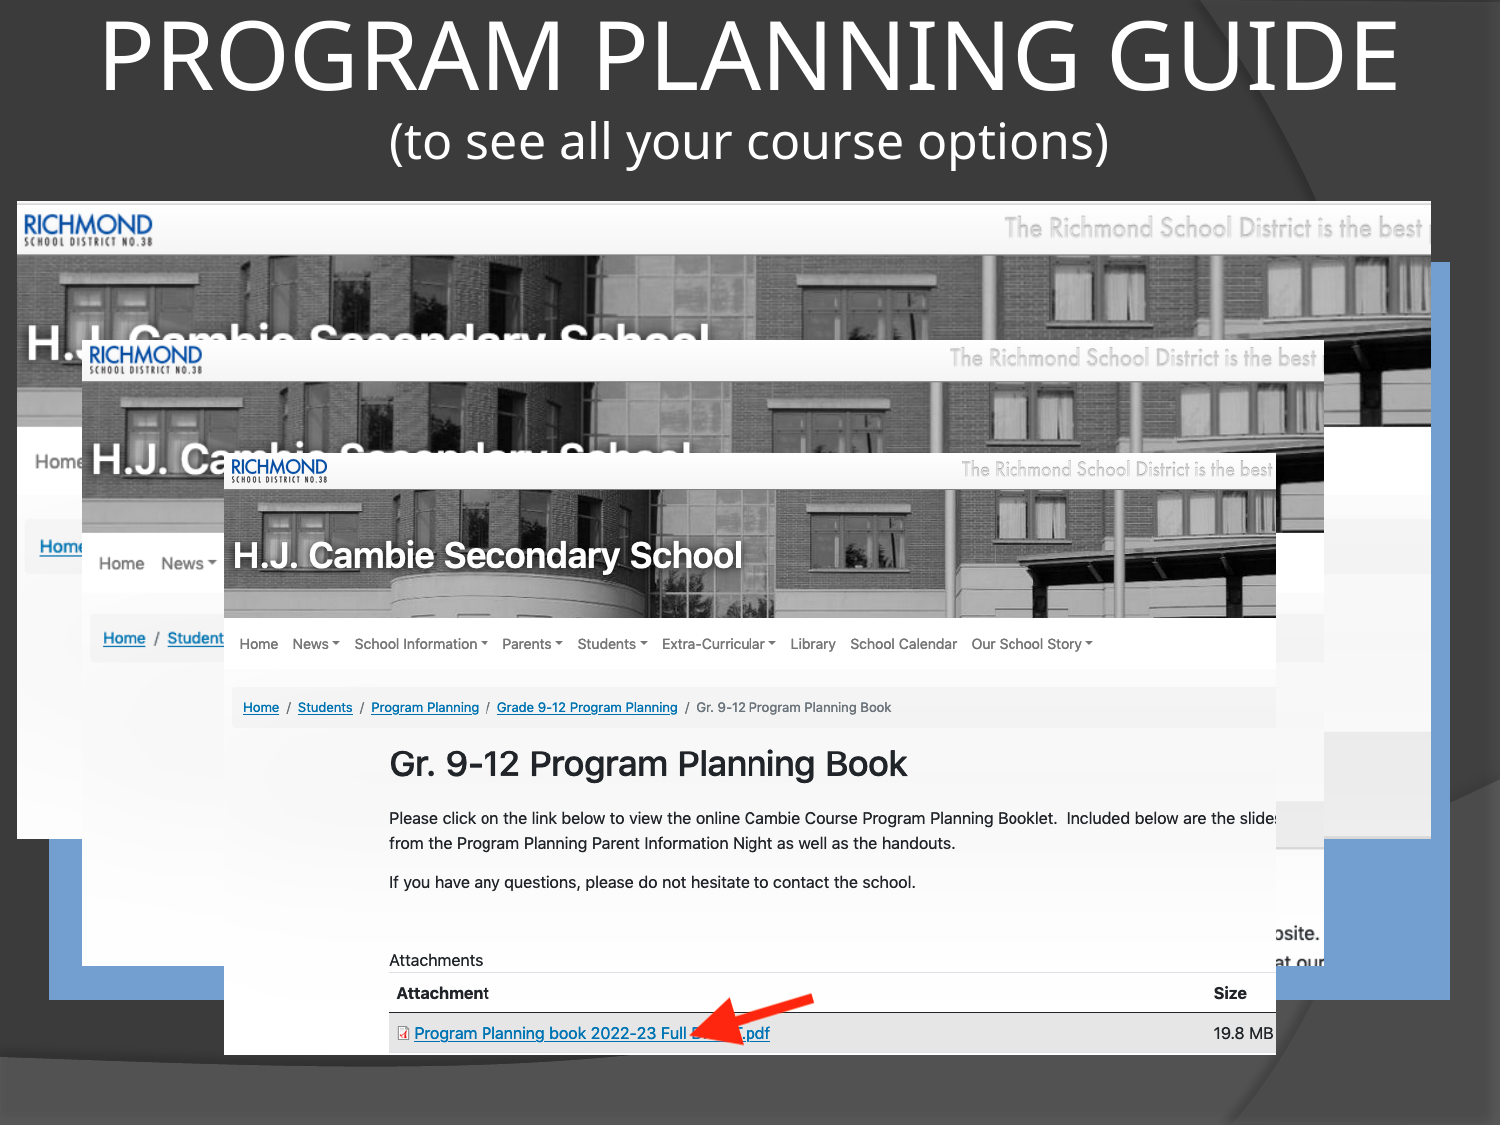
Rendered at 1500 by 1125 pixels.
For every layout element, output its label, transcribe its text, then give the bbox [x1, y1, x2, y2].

picture [82, 340, 1324, 967]
title PROGRAM PLANNING GUIDE (to see all your course options) [49, 0, 1451, 164]
picture [16, 200, 1431, 839]
picture [224, 453, 1276, 1055]
